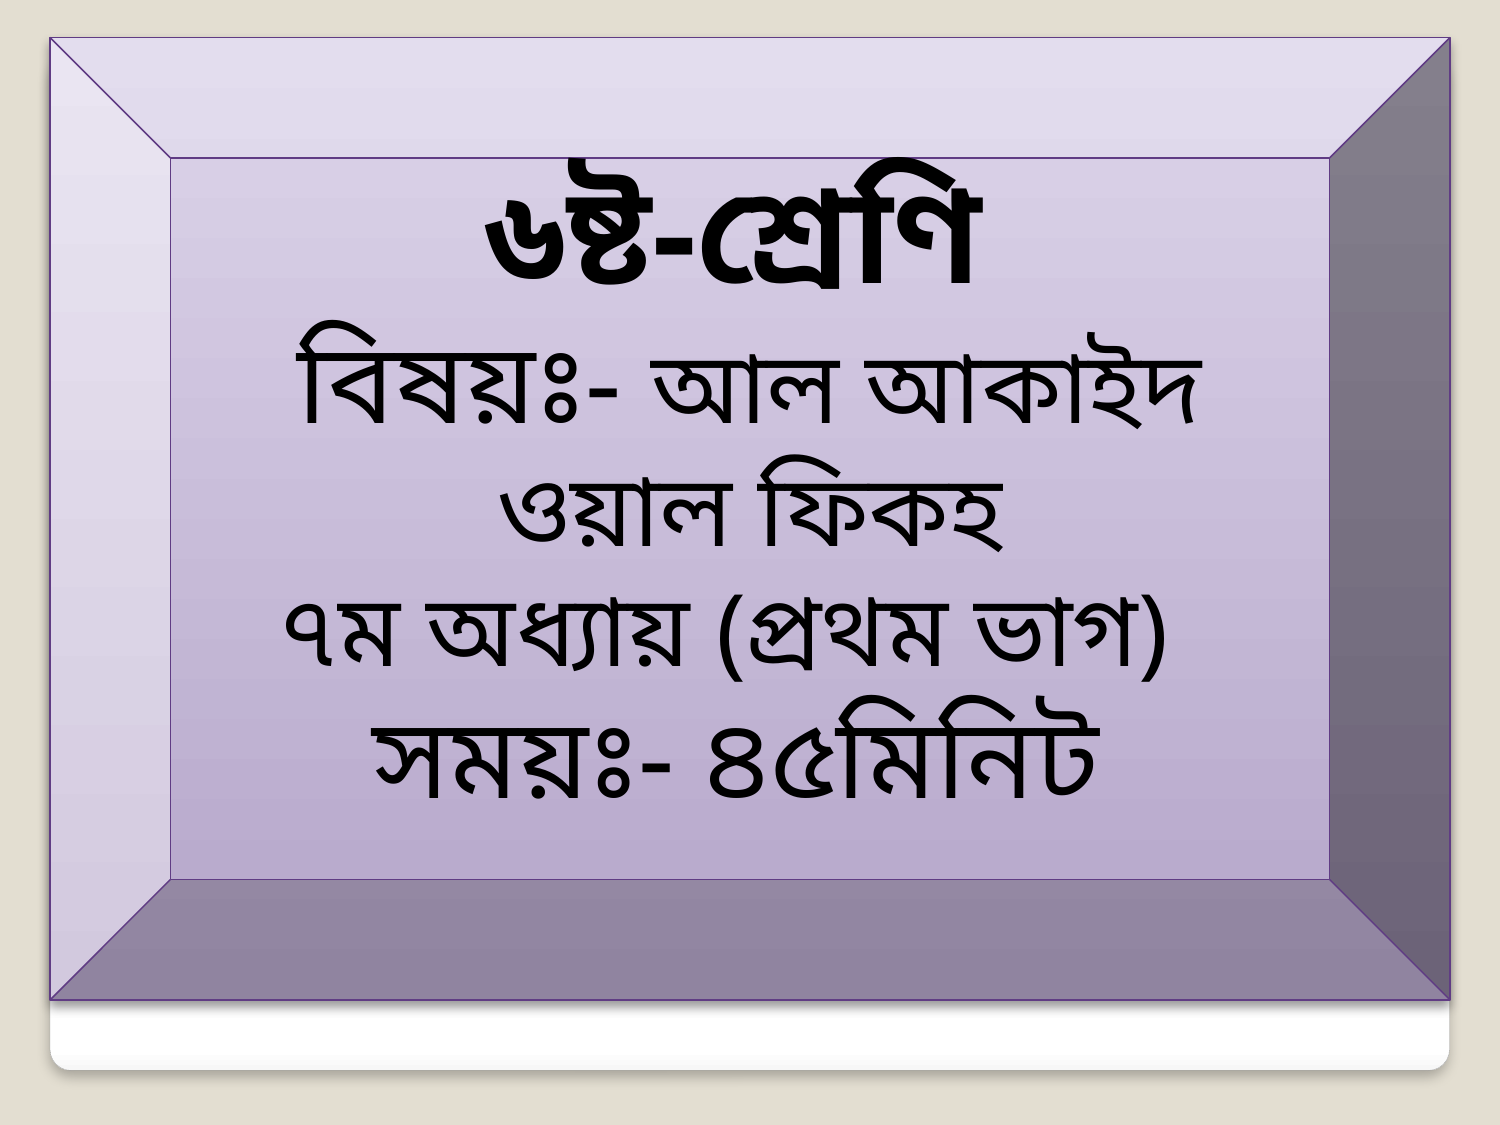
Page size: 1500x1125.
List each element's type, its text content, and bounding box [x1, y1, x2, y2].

text_box ৬ষ্ট-শ্রেণি বিষয়ঃ- আল আকাইদ ওয়াল ফিকহ ৭ম অধ্যায় (প্রথম ভাগ) সময়ঃ- ৪৫মিনিট [49, 36, 1451, 1001]
